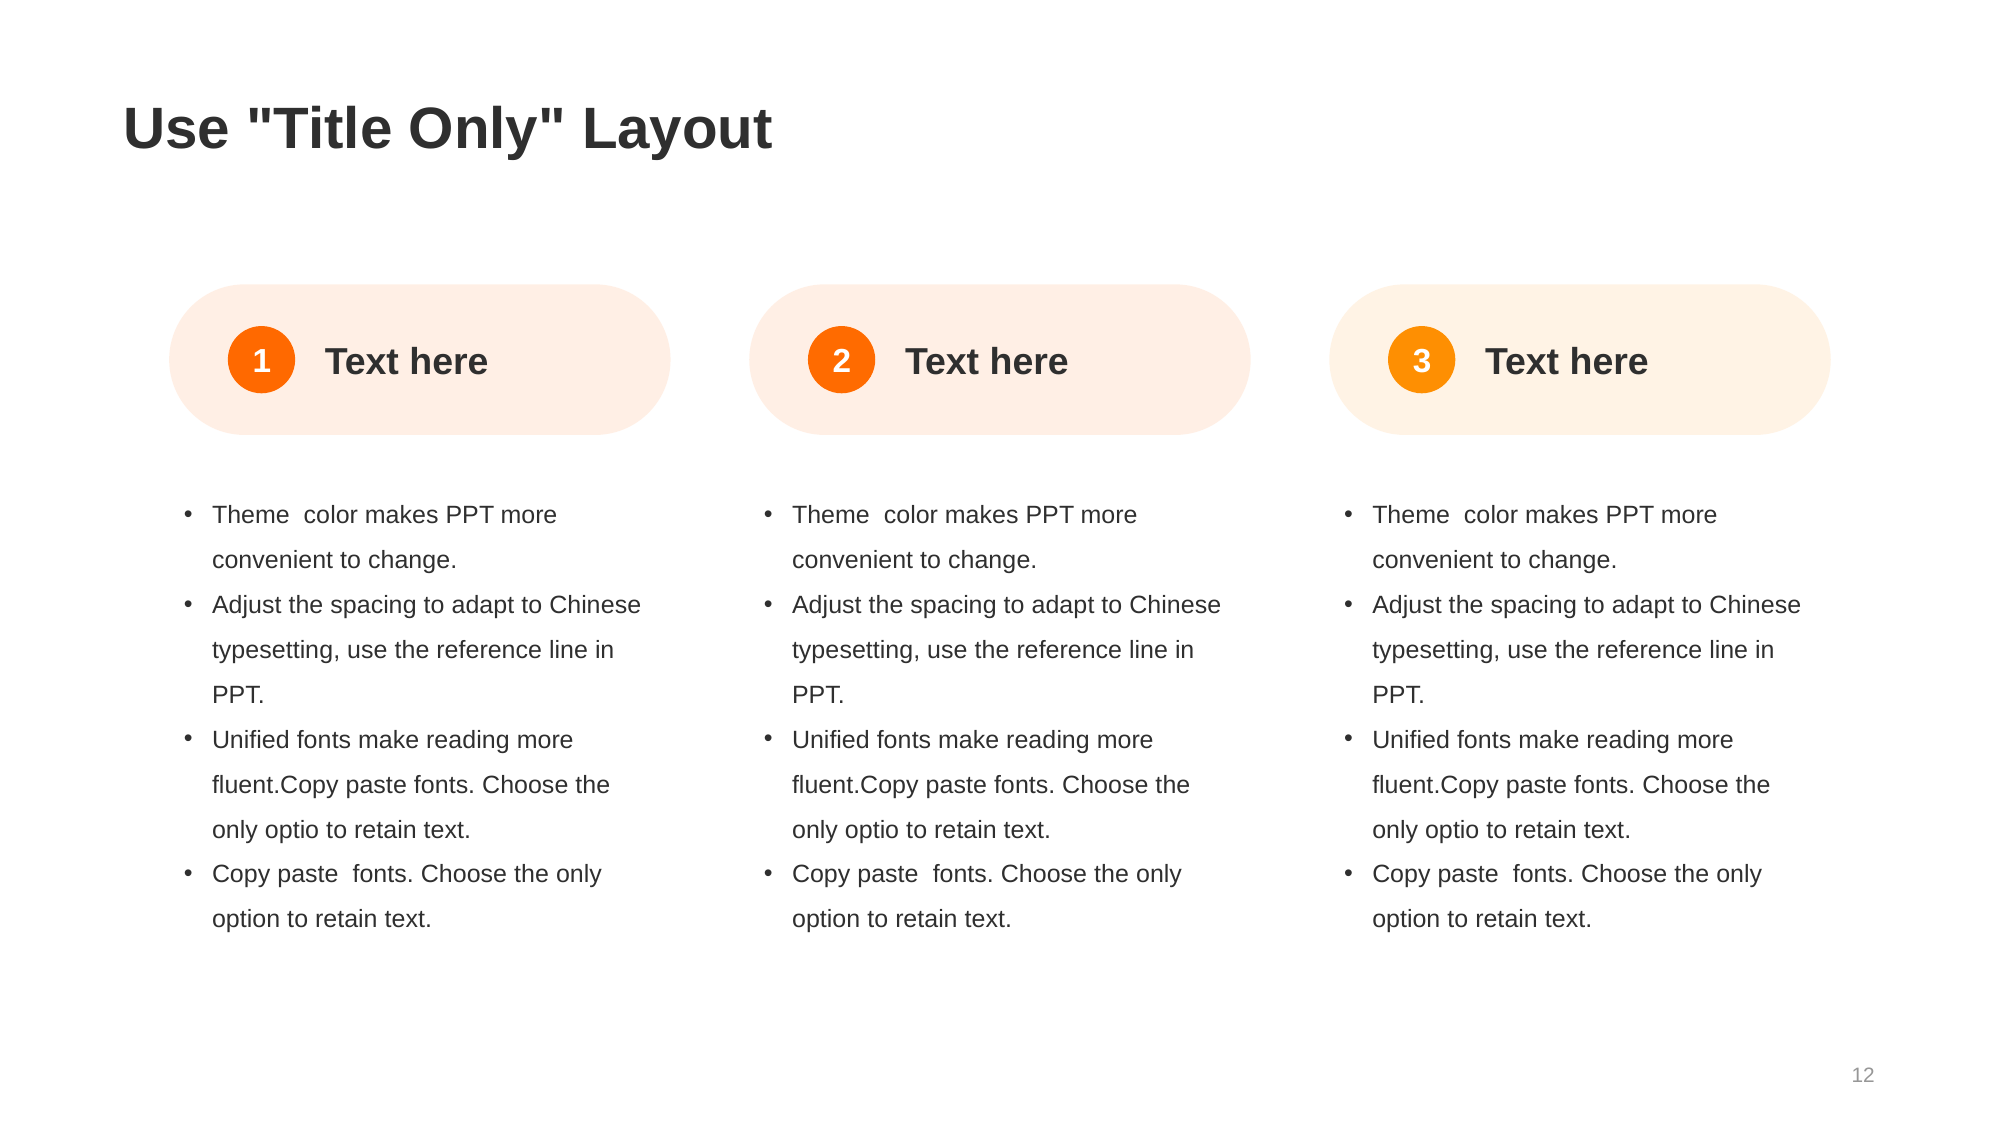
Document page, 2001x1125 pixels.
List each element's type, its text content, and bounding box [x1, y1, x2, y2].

slide_number 12 [1452, 1056, 1890, 1092]
title Use "Title Only" Layout [108, 0, 1890, 169]
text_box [169, 284, 1831, 941]
